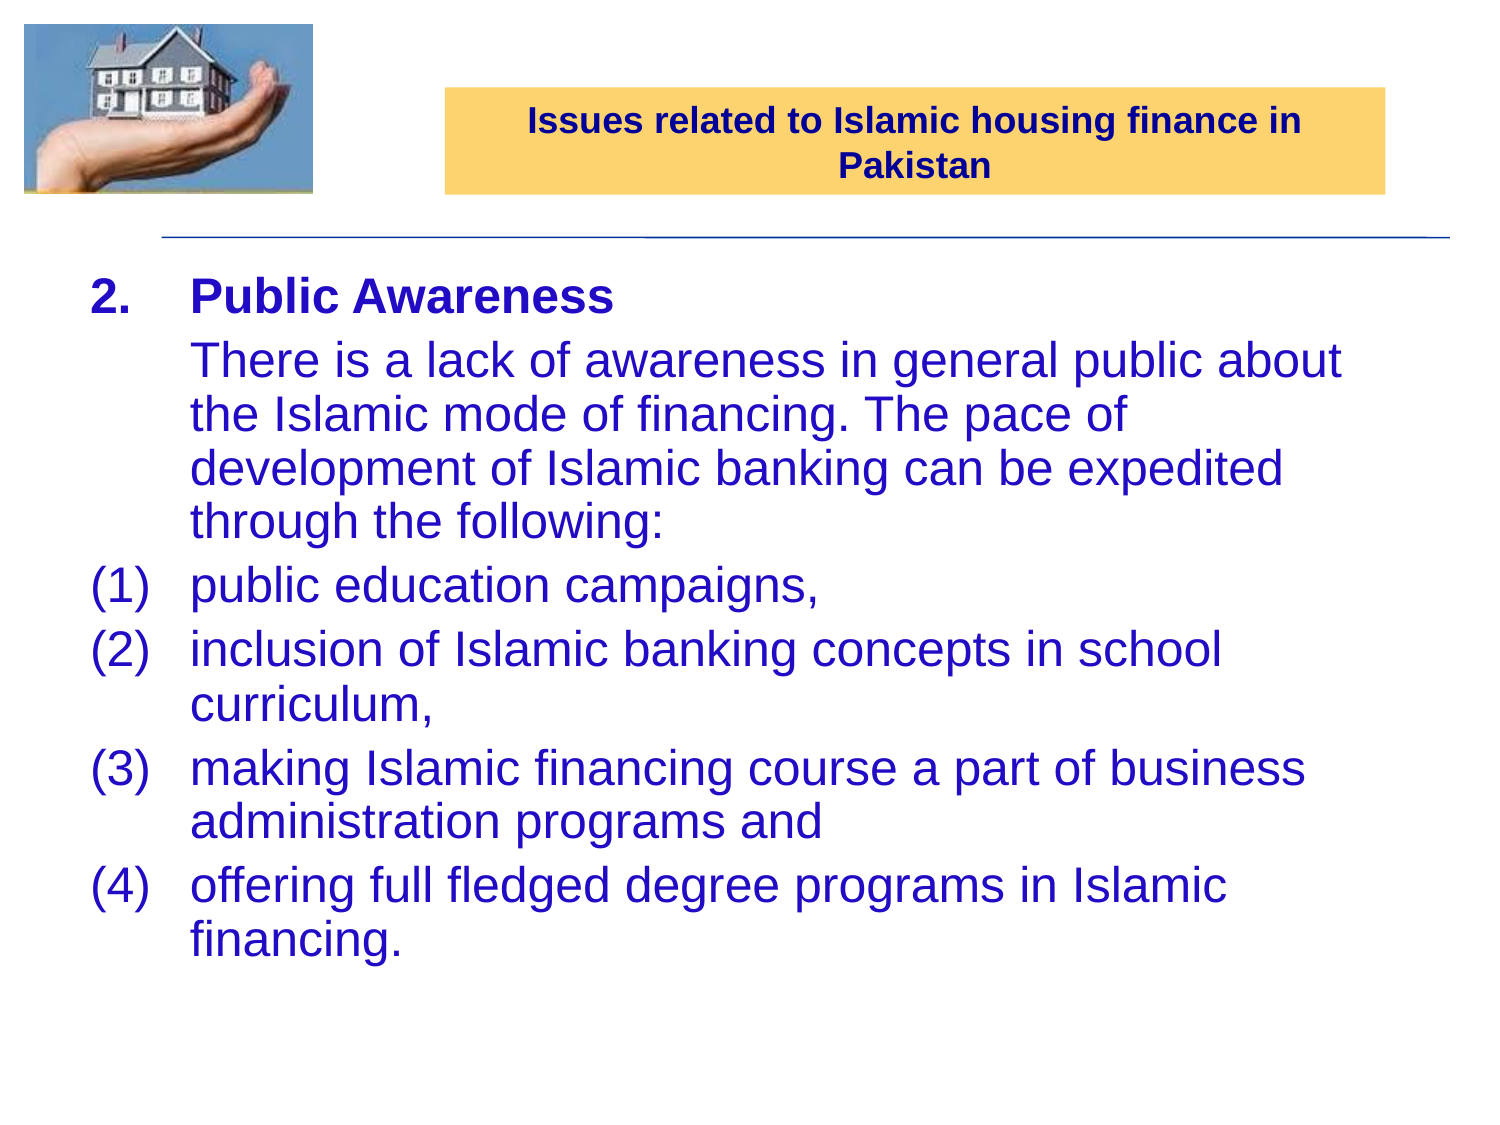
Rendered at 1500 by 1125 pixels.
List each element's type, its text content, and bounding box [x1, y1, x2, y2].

list Public Awareness There is a lack of awareness in general public about the Islamic mode of financing. The pace of development of Islamic banking can be expedited through the following: public education campaigns, inclusion of Islamic banking concepts in school curriculum, making Islamic financing course a part of business administration programs and offering full fledged degree programs in Islamic financing. [74, 262, 1426, 1006]
picture [24, 24, 313, 194]
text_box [149, 87, 1451, 238]
